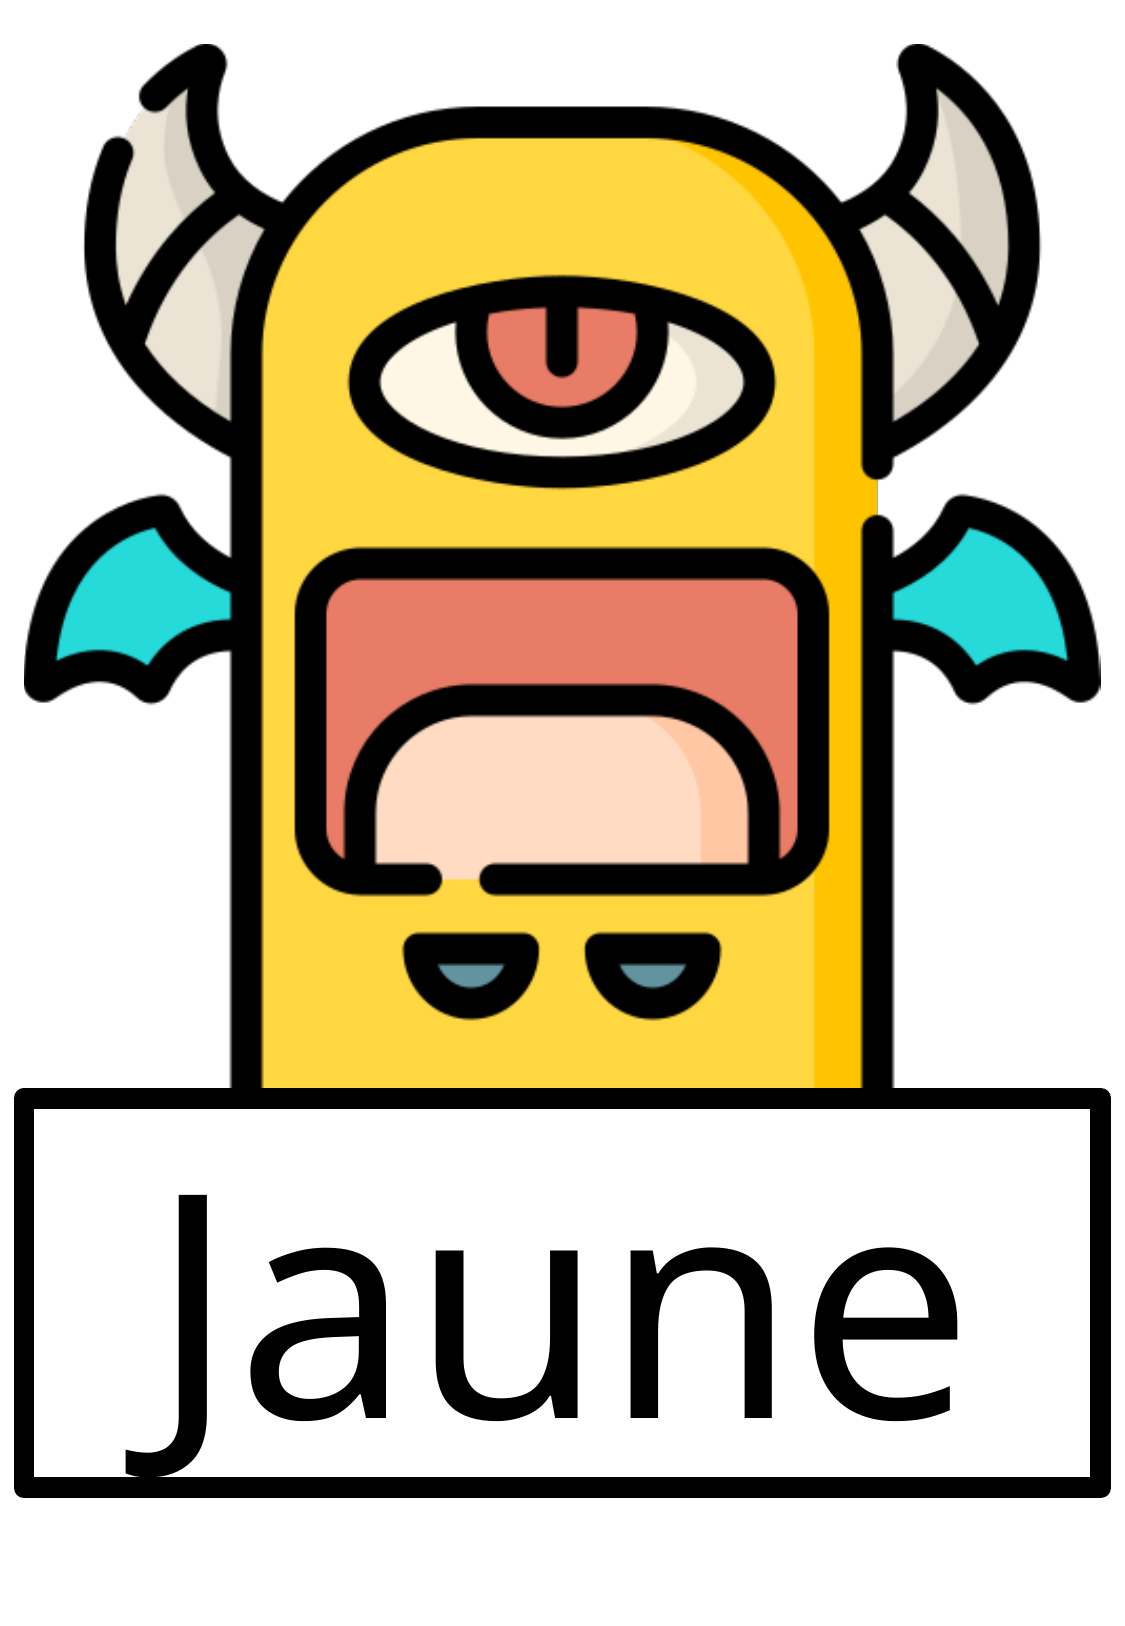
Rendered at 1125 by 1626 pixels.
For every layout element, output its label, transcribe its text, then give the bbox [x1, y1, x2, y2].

picture [24, 44, 1101, 1122]
text_box Jaune [24, 1122, 1101, 1488]
